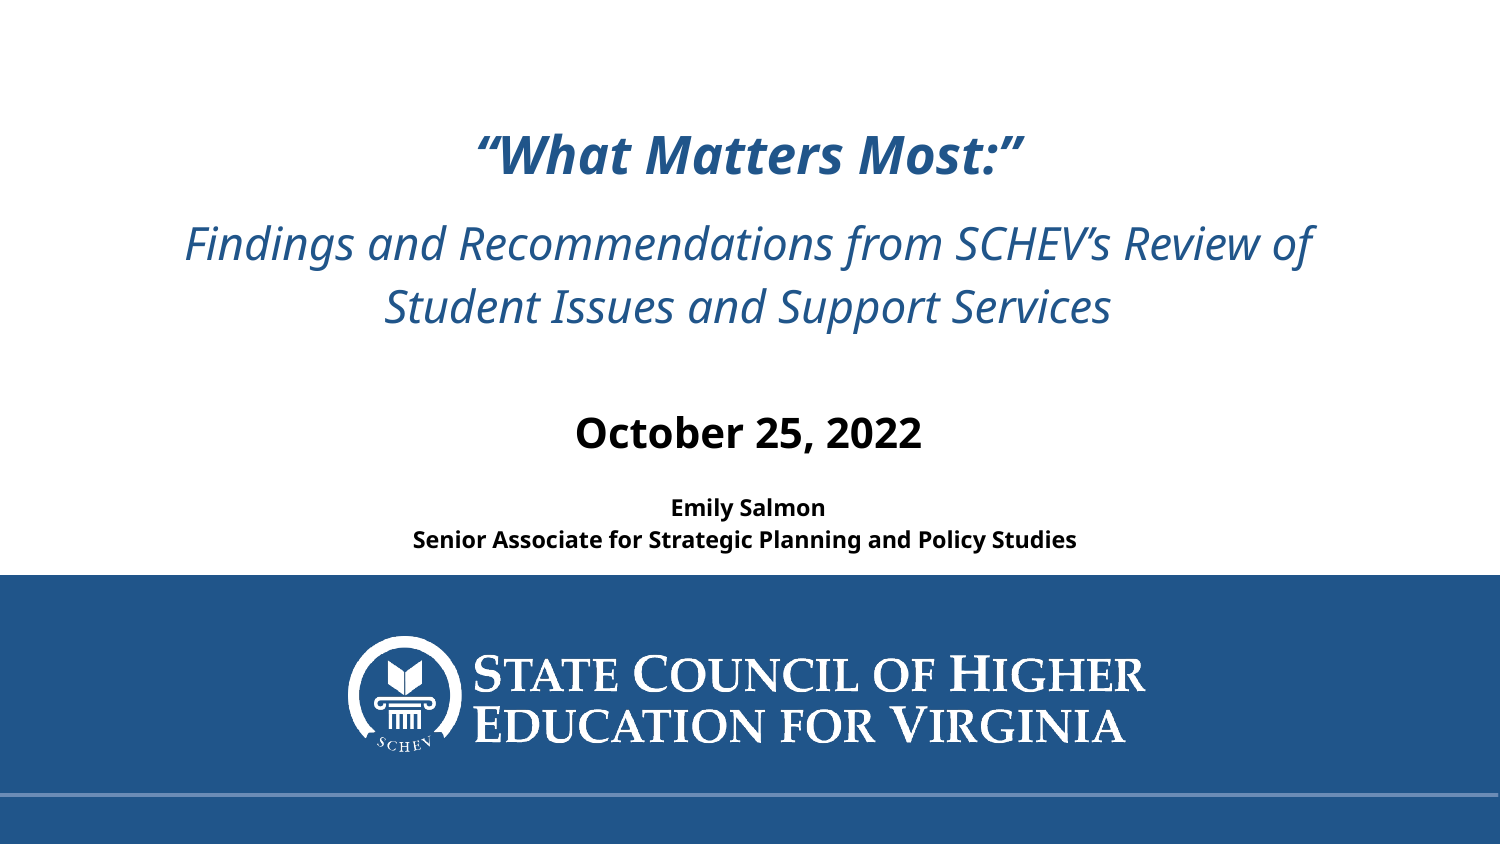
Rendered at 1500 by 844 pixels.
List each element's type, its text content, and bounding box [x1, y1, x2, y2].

title “What Matters Most:” Findings and Recommendations from SCHEV’s Review of Student Issues and Support Services [92, 109, 1405, 426]
list October 25, 2022 Emily Salmon Senior Associate for Strategic Planning and Policy Studies [147, 395, 1349, 565]
picture [335, 621, 1158, 770]
picture [0, 793, 1499, 797]
